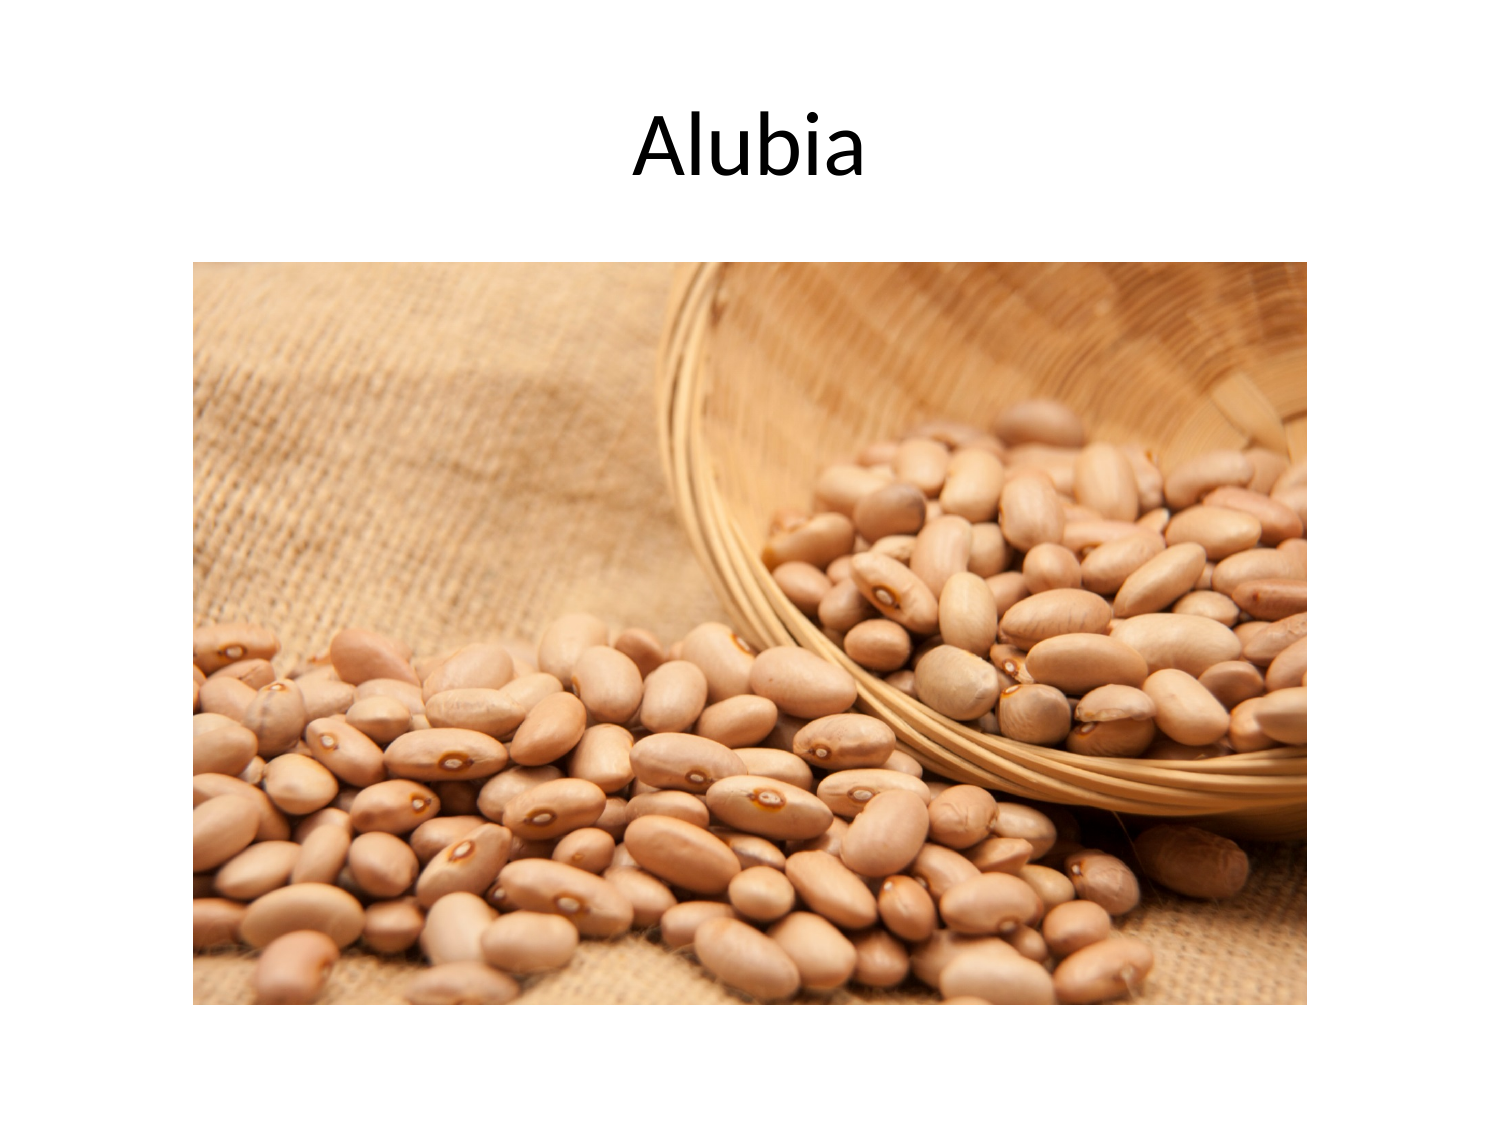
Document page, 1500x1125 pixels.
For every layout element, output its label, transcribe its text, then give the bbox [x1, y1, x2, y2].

title Alubia [75, 45, 1425, 233]
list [192, 262, 1307, 1006]
